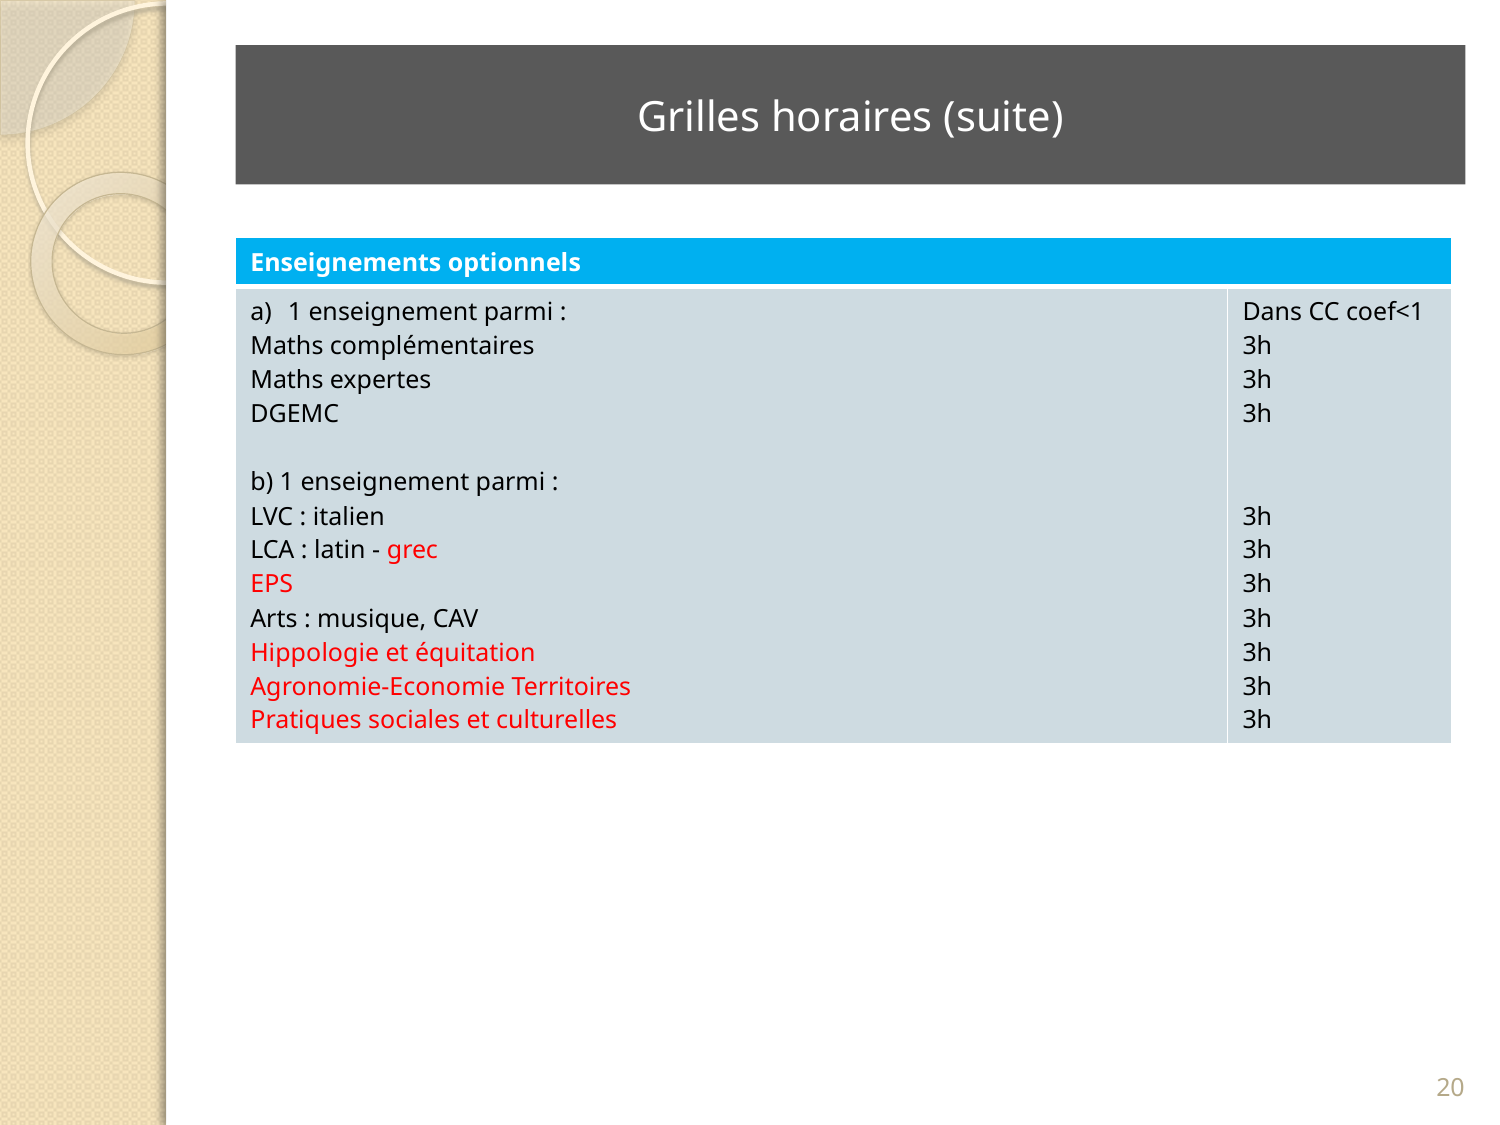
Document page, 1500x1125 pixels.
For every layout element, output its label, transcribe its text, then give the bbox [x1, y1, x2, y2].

slide_number 20 [1413, 1034, 1488, 1113]
title Grilles horaires (suite) [235, 45, 1466, 185]
table_header Enseignements optionnels [236, 238, 1451, 284]
table_cell Dans CC coef<1 3h 3h 3h 3h 3h 3h 3h 3h 3h 3h [1228, 289, 1451, 743]
table_cell 1 enseignement parmi : Maths complémentaires Maths expertes DGEMC b) 1 enseignement parmi : LVC : italien LCA : latin - grec EPS Arts : musique, CAV Hippologie et équitation Agronomie-Economie Territoires Pratiques sociales et culturelles [236, 289, 1227, 743]
